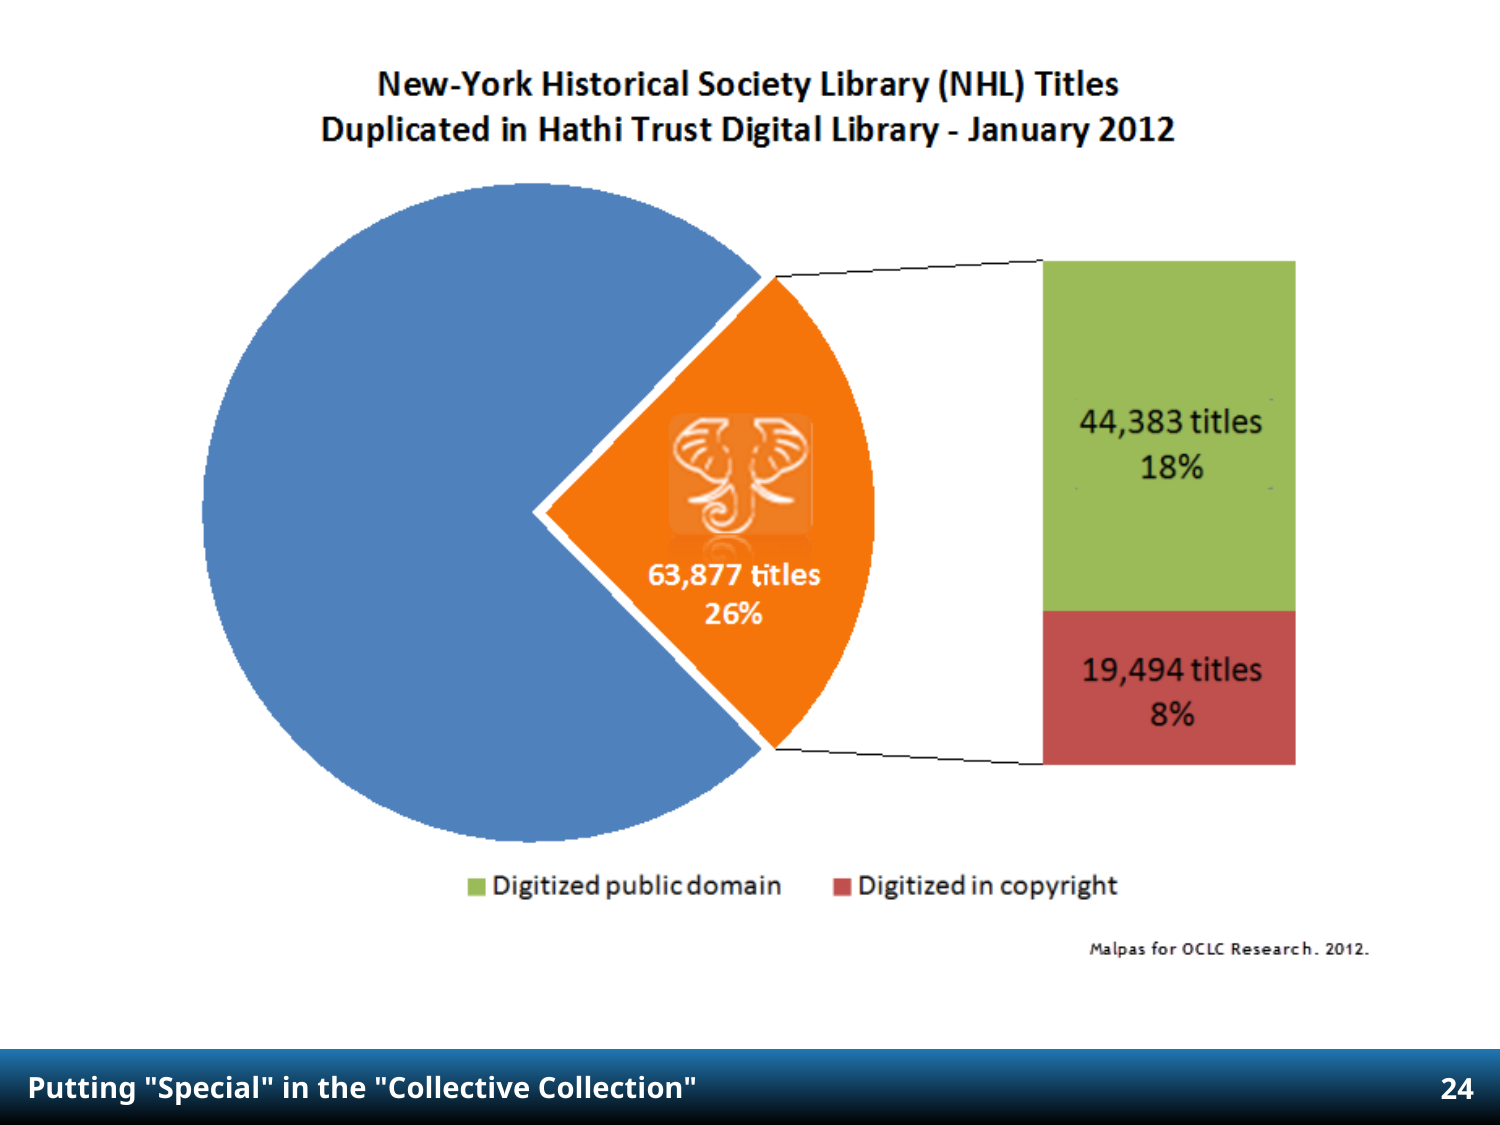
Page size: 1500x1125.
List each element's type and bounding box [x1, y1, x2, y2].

picture [123, 62, 1377, 963]
